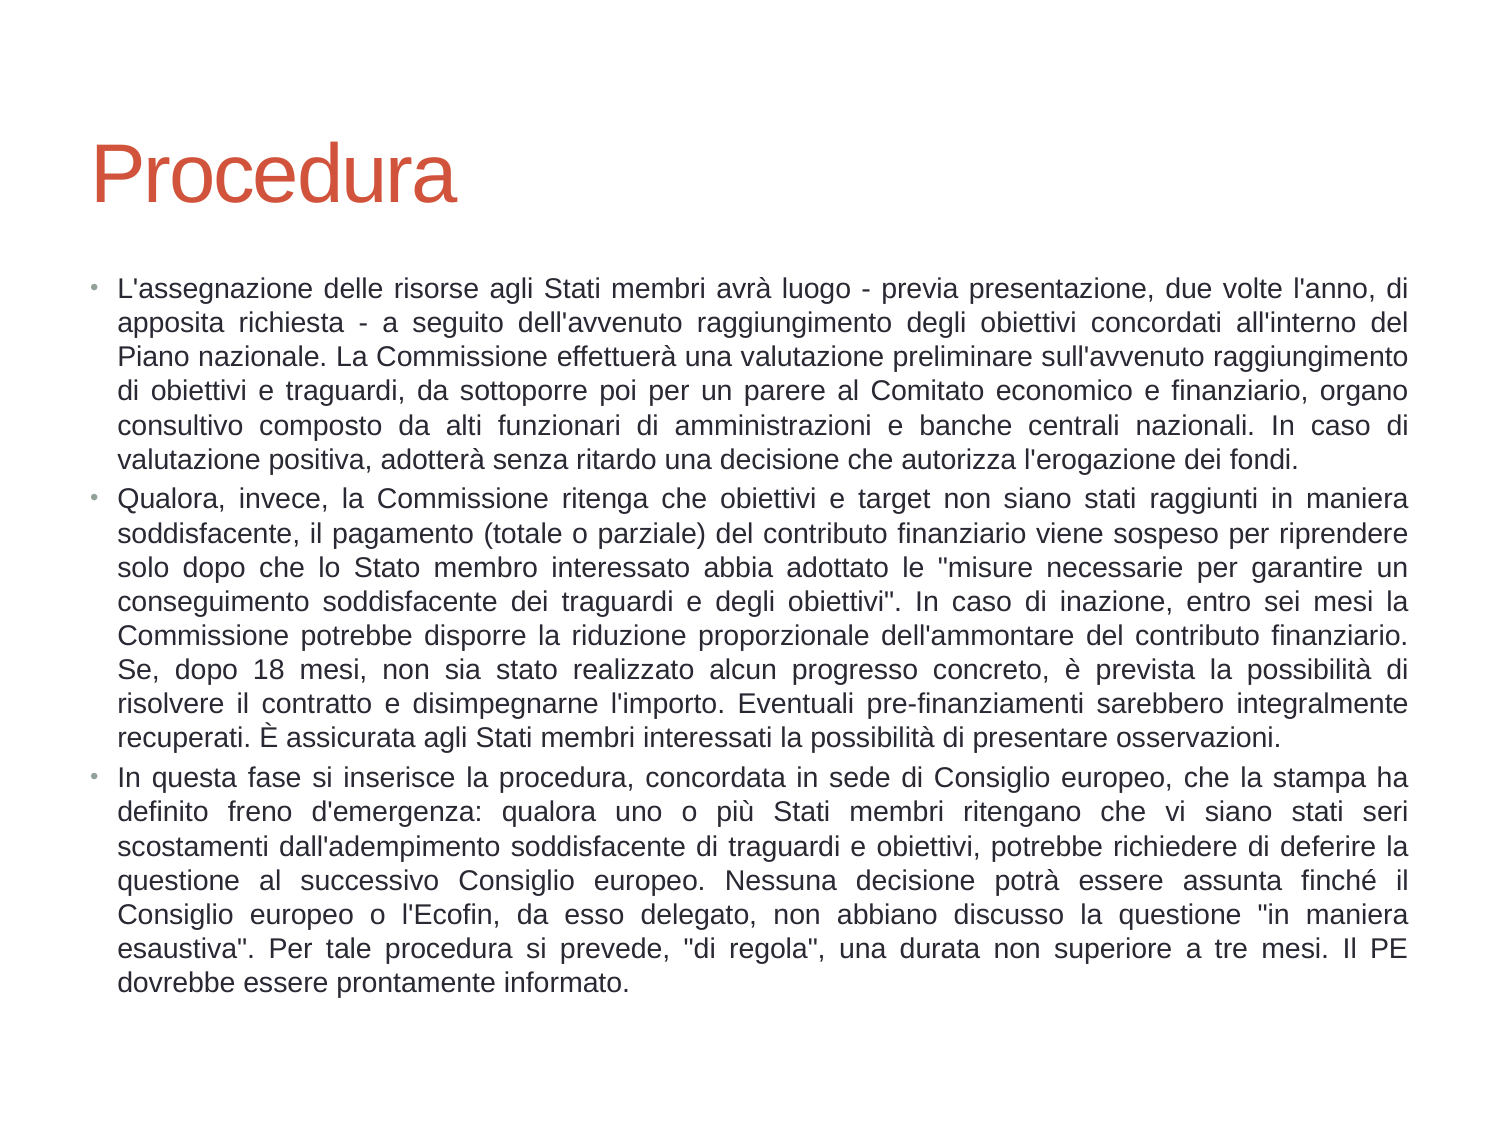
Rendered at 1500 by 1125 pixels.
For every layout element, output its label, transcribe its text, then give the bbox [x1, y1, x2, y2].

list L'assegnazione delle risorse agli Stati membri avrà luogo - previa presentazione, due volte l'anno, di apposita richiesta - a seguito dell'avvenuto raggiungimento degli obiettivi concordati all'interno del Piano nazionale. La Commissione effettuerà una valutazione preliminare sull'avvenuto raggiungimento di obiettivi e traguardi, da sottoporre poi per un parere al Comitato economico e finanziario, organo consultivo composto da alti funzionari di amministrazioni e banche centrali nazionali. In caso di valutazione positiva, adotterà senza ritardo una decisione che autorizza l'erogazione dei fondi. Qualora, invece, la Commissione ritenga che obiettivi e target non siano stati raggiunti in maniera soddisfacente, il pagamento (totale o parziale) del contributo finanziario viene sospeso per riprendere solo dopo che lo Stato membro interessato abbia adottato le "misure necessarie per garantire un conseguimento soddisfacente dei traguardi e degli obiettivi". In caso di inazione, entro sei mesi la Commissione potrebbe disporre la riduzione proporzionale dell'ammontare del contributo finanziario. Se, dopo 18 mesi, non sia stato realizzato alcun progresso concreto, è prevista la possibilità di risolvere il contratto e disimpegnarne l'importo. Eventuali pre-finanziamenti sarebbero integralmente recuperati. È assicurata agli Stati membri interessati la possibilità di presentare osservazioni. In questa fase si inserisce la procedura, concordata in sede di Consiglio europeo, che la stampa ha definito freno d'emergenza: qualora uno o più Stati membri ritengano che vi siano stati seri scostamenti dall'adempimento soddisfacente di traguardi e obiettivi, potrebbe richiedere di deferire la questione al successivo Consiglio europeo. Nessuna decisione potrà essere assunta finché il Consiglio europeo o l'Ecofin, da esso delegato, non abbiano discusso la questione "in maniera esaustiva". Per tale procedura si prevede, "di regola", una durata non superiore a tre mesi. Il PE dovrebbe essere prontamente informato. [75, 262, 1425, 1063]
title Procedura [75, 87, 1425, 250]
